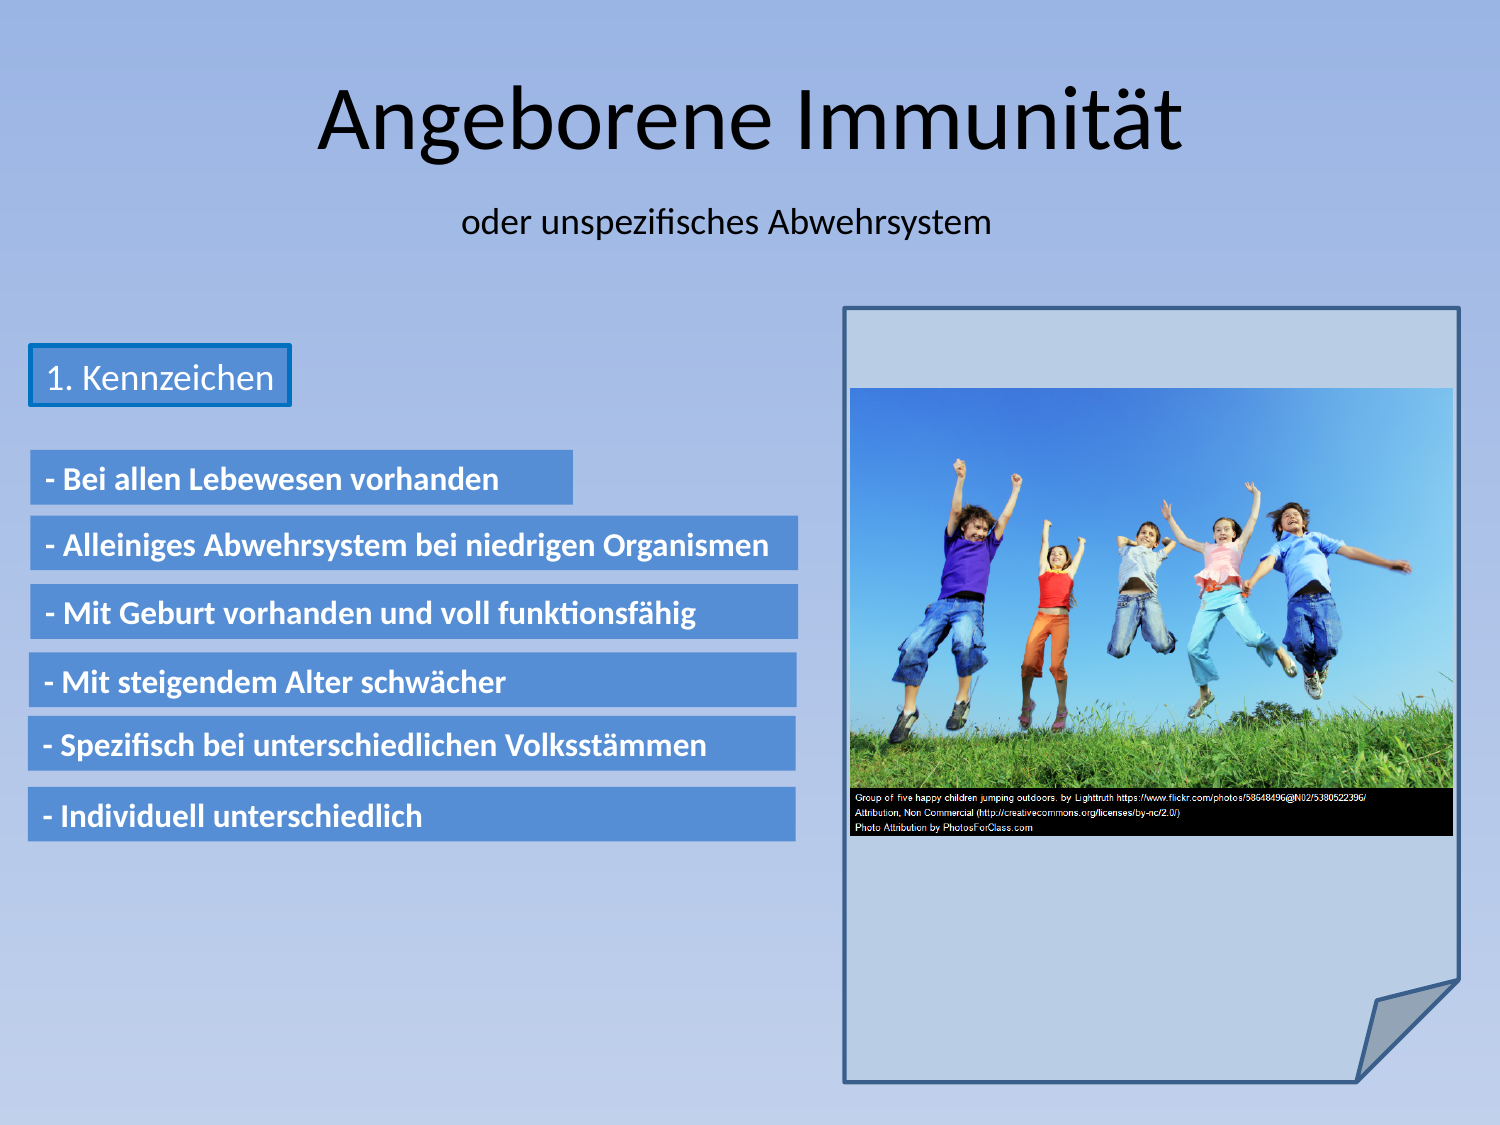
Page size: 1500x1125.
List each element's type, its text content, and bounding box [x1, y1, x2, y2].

title Angeborene Immunität [76, 19, 1427, 207]
text_box - Individuell unterschiedlich [27, 786, 796, 842]
text_box - Mit steigendem Alter schwächer [28, 652, 797, 708]
text_box 1. Kennzeichen [28, 343, 292, 407]
text_box [842, 305, 1461, 1085]
text_box oder unspezifisches Abwehrsystem [446, 189, 1009, 250]
text_box - Mit Geburt vorhanden und voll funktionsfähig [30, 584, 799, 639]
picture [850, 388, 1453, 836]
text_box - Alleiniges Abwehrsystem bei niedrigen Organismen [30, 515, 799, 571]
text_box - Spezifisch bei unterschiedlichen Volksstämmen [27, 715, 796, 771]
text_box - Bei allen Lebewesen vorhanden [30, 449, 573, 505]
